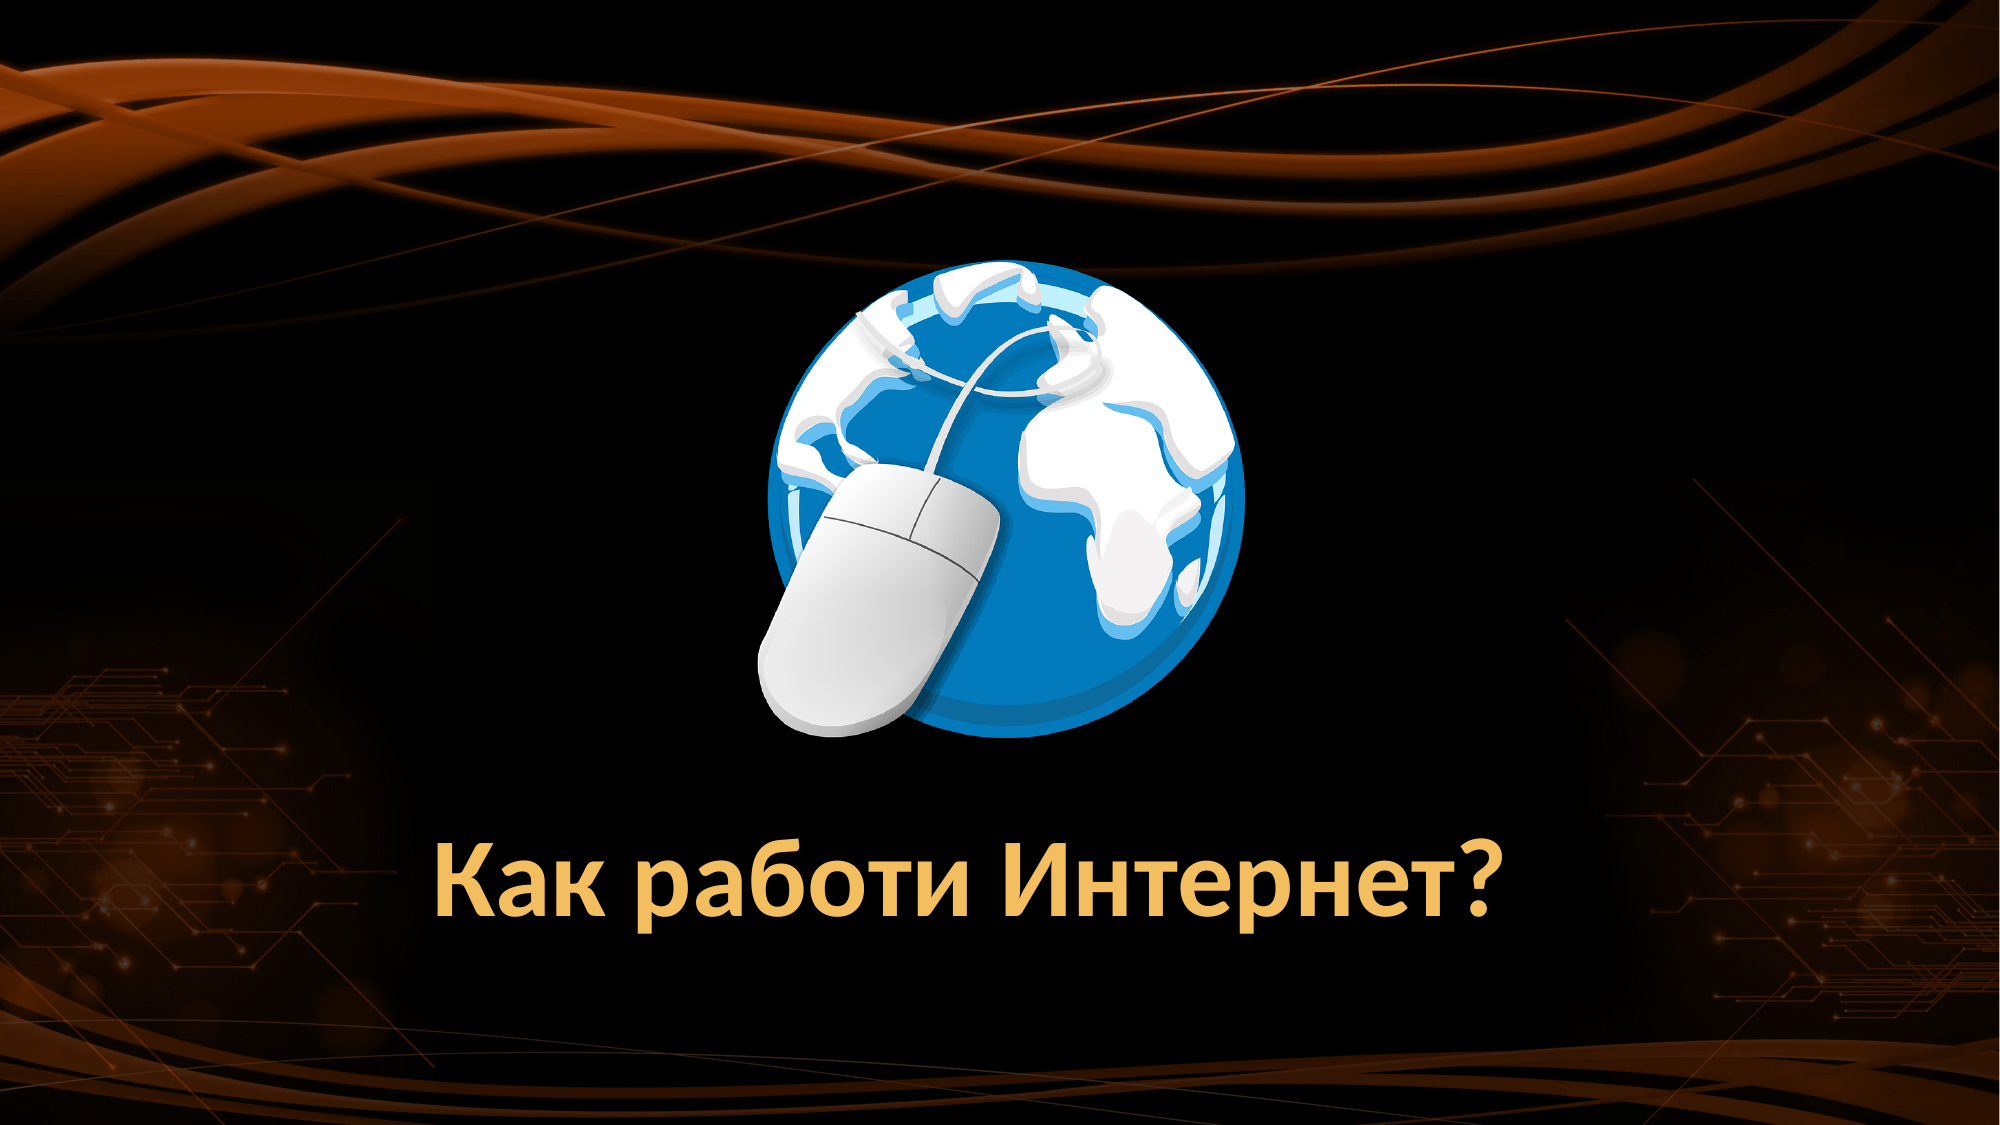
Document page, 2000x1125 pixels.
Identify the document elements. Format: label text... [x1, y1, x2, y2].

picture [0, 0, 2000, 1125]
title Как работи Интернет? [237, 812, 1704, 948]
